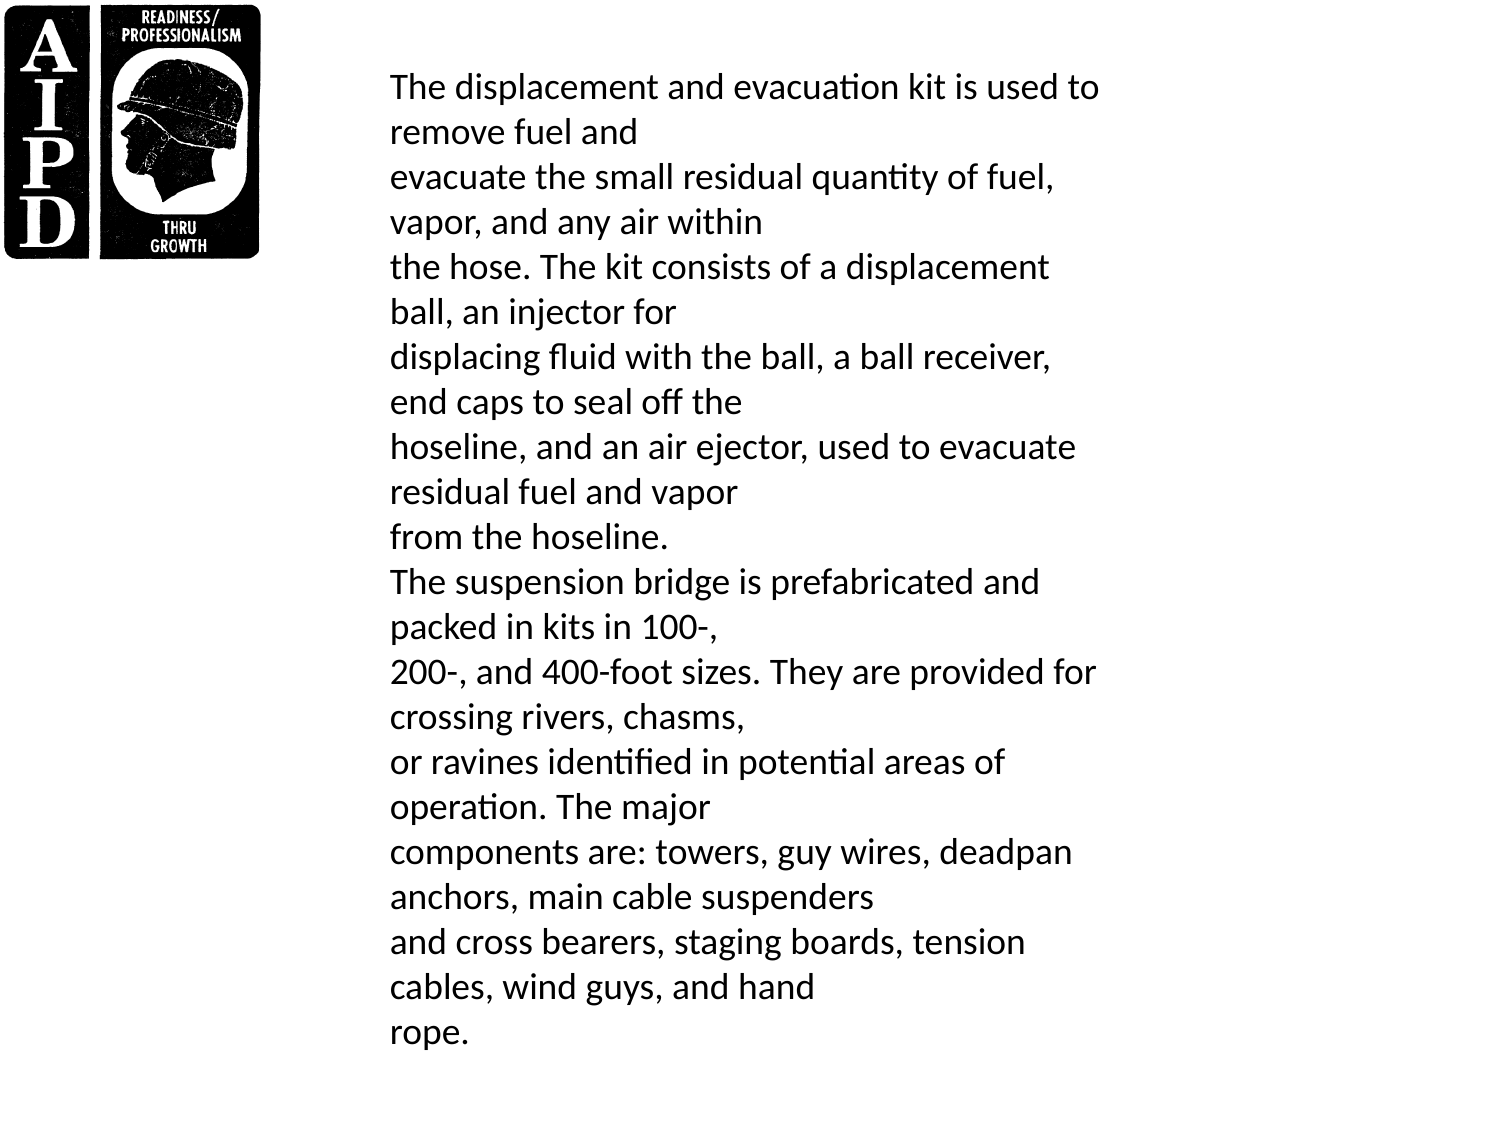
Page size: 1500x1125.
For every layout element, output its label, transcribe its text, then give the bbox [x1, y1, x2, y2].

text_box The displacement and evacuation kit is used to remove fuel and evacuate the small residual quantity of fuel, vapor, and any air within the hose. The kit consists of a displacement ball, an injector for displacing fluid with the ball, a ball receiver, end caps to seal off the hoseline, and an air ejector, used to evacuate residual fuel and vapor from the hoseline. The suspension bridge is prefabricated and packed in kits in 100-, 200-, and 400-foot sizes. They are provided for crossing rivers, chasms, or ravines identified in potential areas of operation. The major components are: towers, guy wires, deadpan anchors, main cable suspenders and cross bearers, staging boards, tension cables, wind guys, and hand rope. [374, 55, 1125, 1060]
picture [0, 0, 265, 263]
